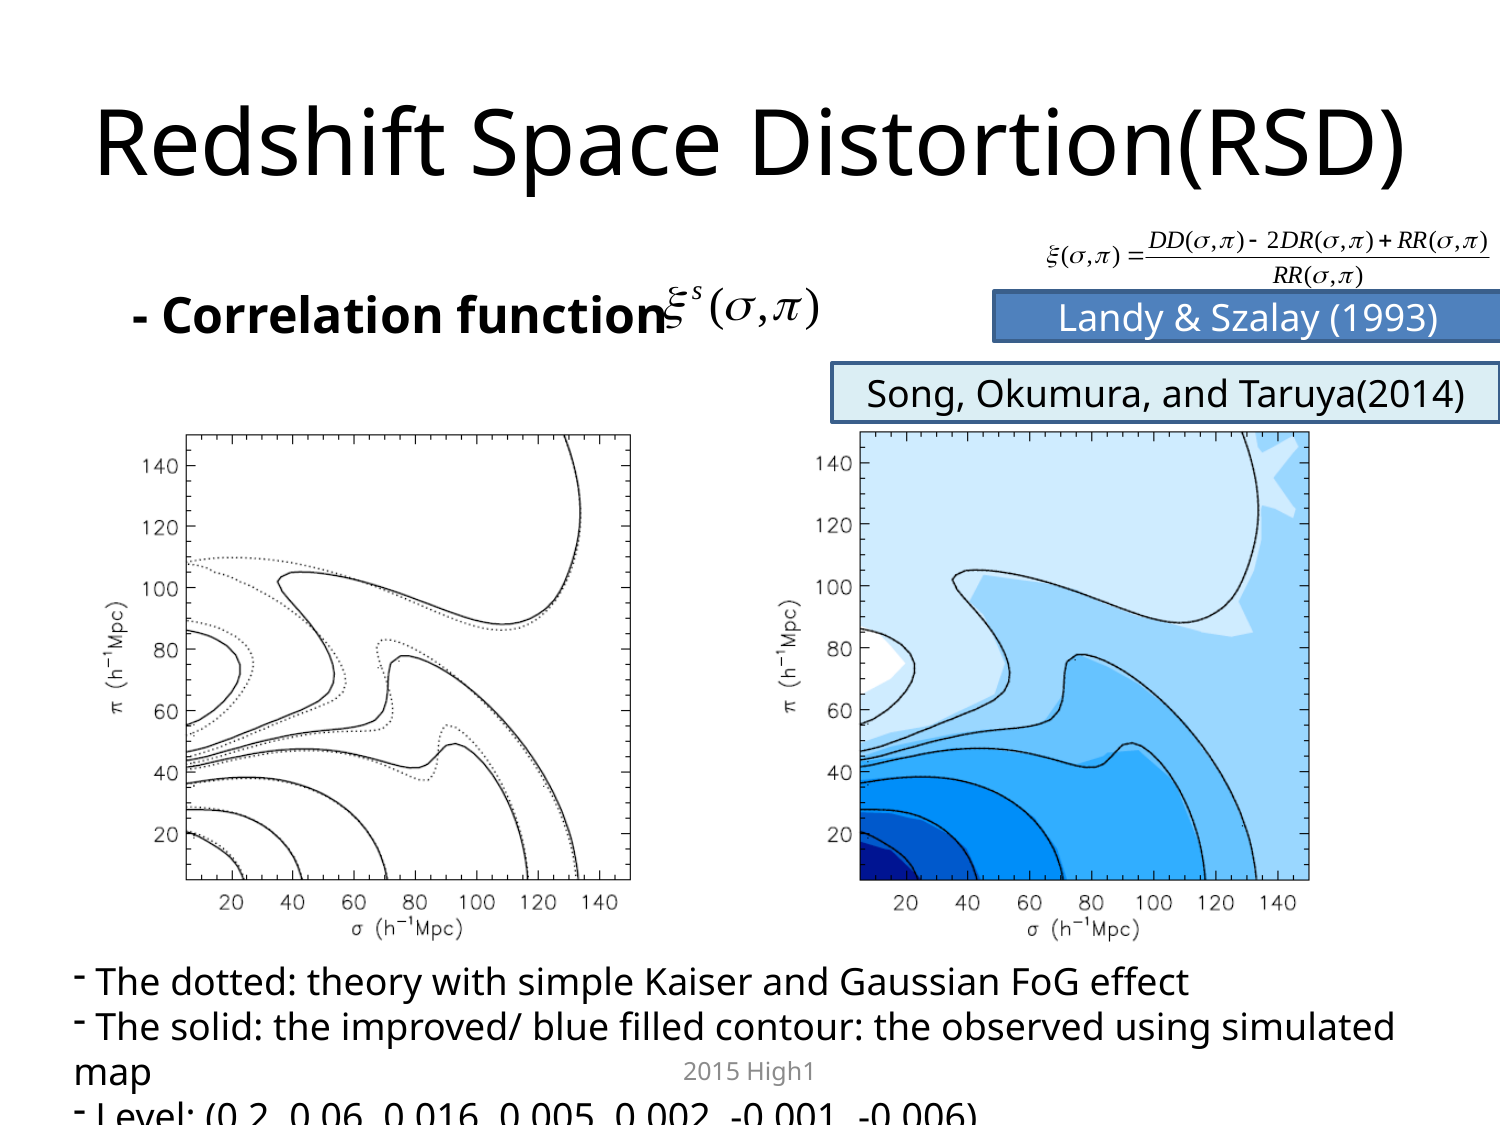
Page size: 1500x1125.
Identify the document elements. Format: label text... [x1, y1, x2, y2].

title Redshift Space Distortion(RSD) [75, 45, 1425, 233]
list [74, 396, 678, 966]
text_box Landy & Szalay (1993) [992, 289, 1500, 343]
text_box The dotted: theory with simple Kaiser and Gaussian FoG effect The solid: the improved/ blue filled contour: the observed using simulated map Level: (0.2, 0.06, 0.016, 0.005, 0.002, -0.001, -0.006) [58, 950, 1500, 1125]
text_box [1042, 223, 1496, 294]
text_box Song, Okumura, and Taruya(2014) [830, 361, 1500, 424]
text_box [655, 269, 829, 341]
footer 2015 High1 [512, 1042, 988, 1103]
list - Correlation function [117, 246, 780, 351]
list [761, 386, 1365, 967]
